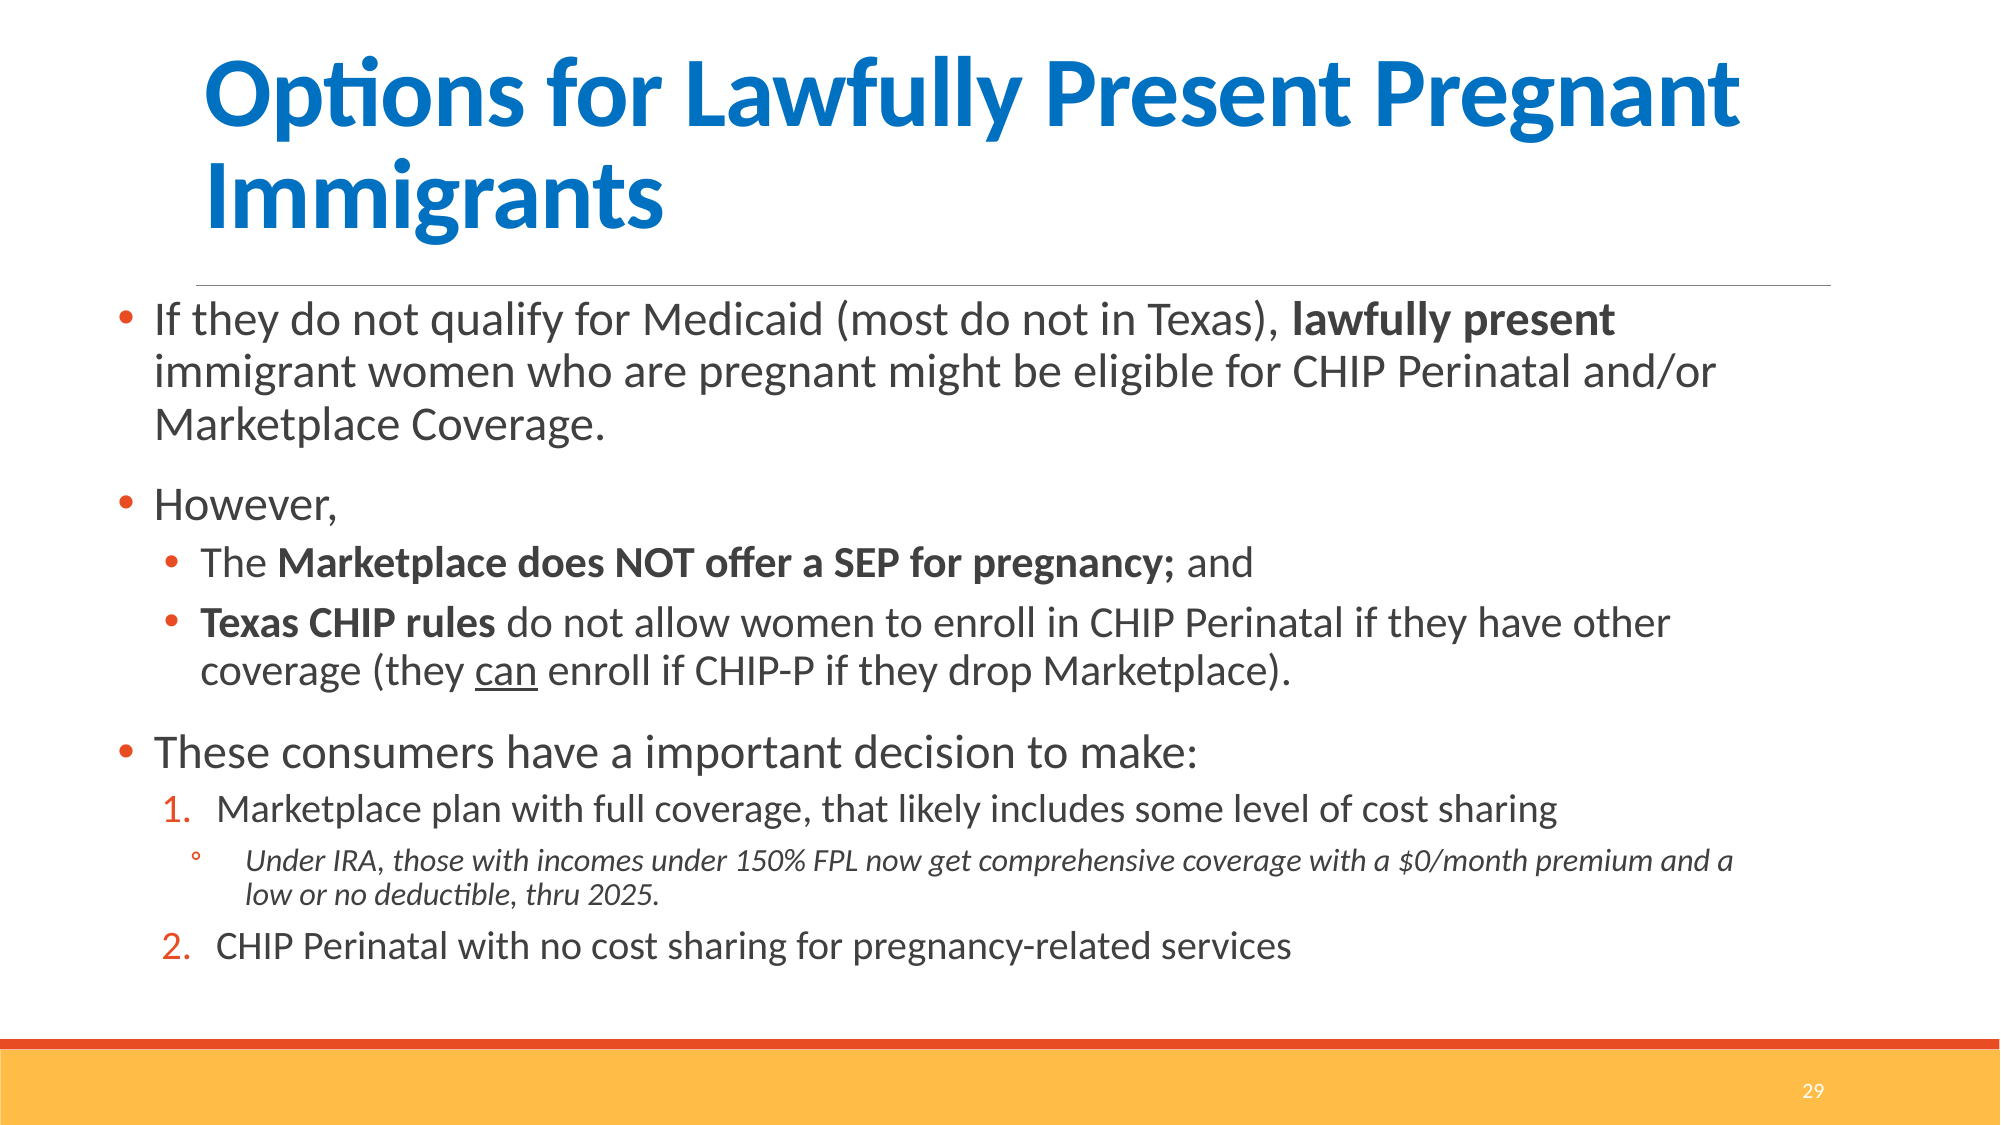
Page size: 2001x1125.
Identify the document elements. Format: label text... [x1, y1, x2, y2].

title Options for Lawfully Present Pregnant Immigrants [189, 18, 1840, 257]
list If they do not qualify for Medicaid (most do not in Texas), lawfully present immigrant women who are pregnant might be eligible for CHIP Perinatal and/or Marketplace Coverage. However, The Marketplace does NOT offer a SEP for pregnancy; and Texas CHIP rules do not allow women to enroll in CHIP Perinatal if they have other coverage (they can enroll if CHIP-P if they drop Marketplace). These consumers have a important decision to make: Marketplace plan with full coverage, that likely includes some level of cost sharing Under IRA, those with incomes under 150% FPL now get comprehensive coverage with a $0/month premium and a low or no deductible, thru 2025. CHIP Perinatal with no cost sharing for pregnancy-related services [117, 286, 1787, 980]
slide_number 29 [1624, 1059, 1840, 1120]
